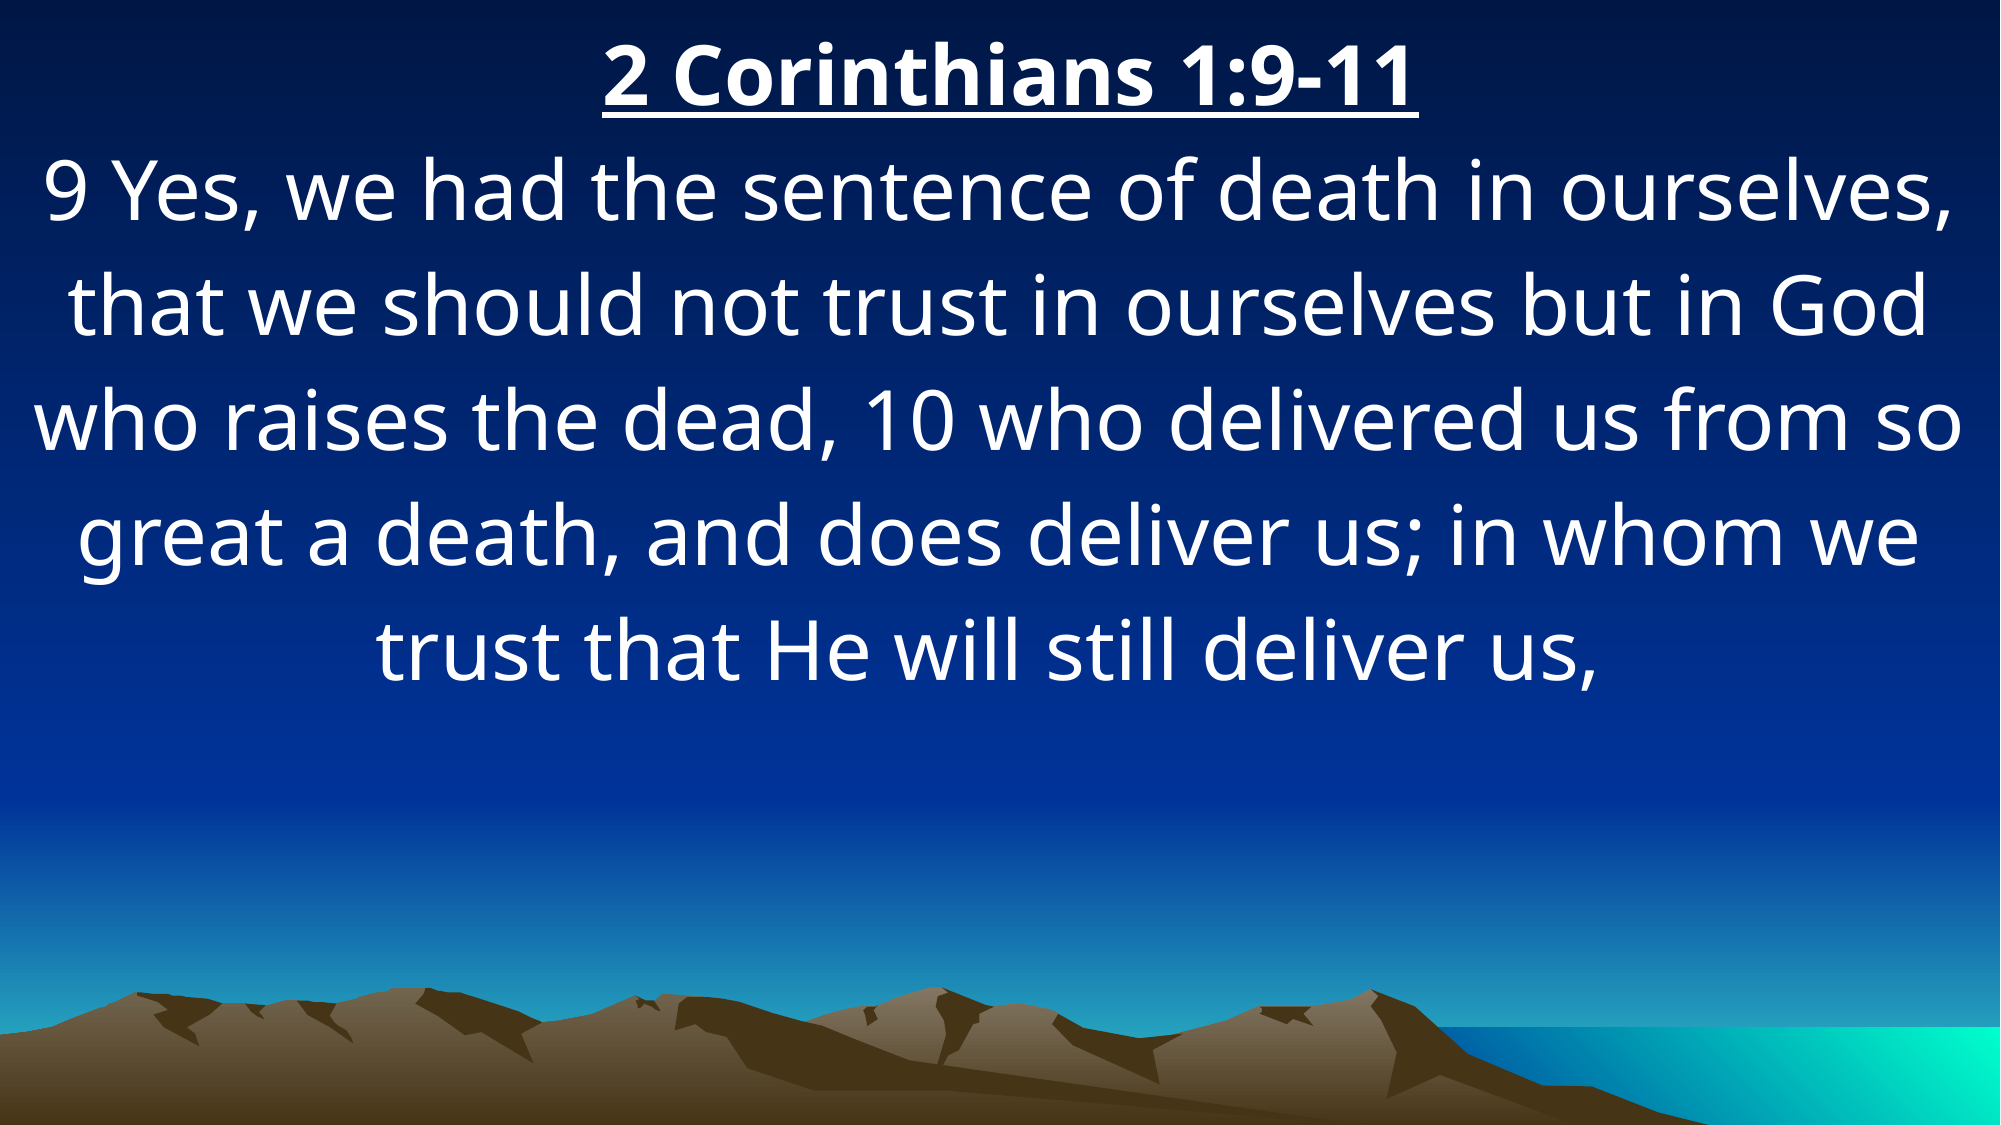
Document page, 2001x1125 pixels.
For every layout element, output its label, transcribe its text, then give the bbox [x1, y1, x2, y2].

text_box 2 Corinthians 1:9-11 9 Yes, we had the sentence of death in ourselves, that we should not trust in ourselves but in God who raises the dead, 10 who delivered us from so great a death, and does deliver us; in whom we trust that He will still deliver us, [12, 0, 1988, 825]
